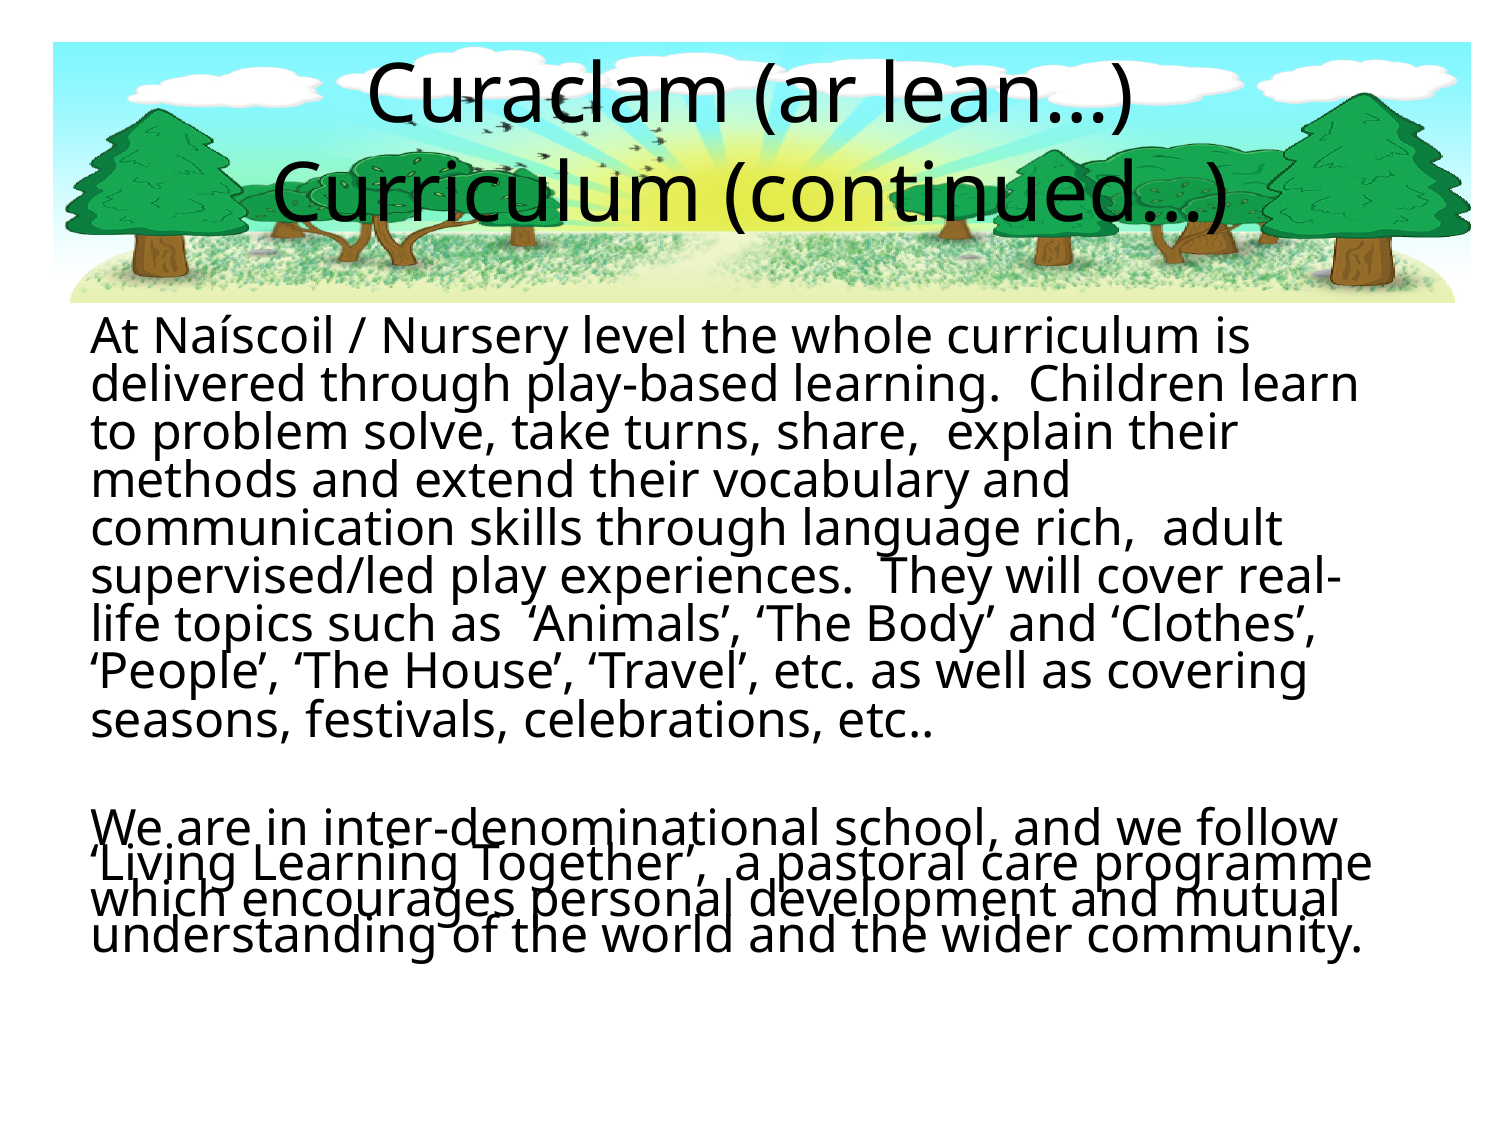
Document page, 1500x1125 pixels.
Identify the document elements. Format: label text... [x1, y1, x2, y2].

picture [52, 42, 1471, 304]
list At Naíscoil / Nursery level the whole curriculum is delivered through play-based learning. Children learn to problem solve, take turns, share, explain their methods and extend their vocabulary and communication skills through language rich, adult supervised/led play experiences. They will cover real-life topics such as ‘Animals’, ‘The Body’ and ‘Clothes’, ‘People’, ‘The House’, ‘Travel’, etc. as well as covering seasons, festivals, celebrations, etc.. We are in inter-denominational school, and we follow ‘Living Learning Together’, a pastoral care programme which encourages personal development and mutual understanding of the world and the wider community. [75, 311, 1425, 1106]
